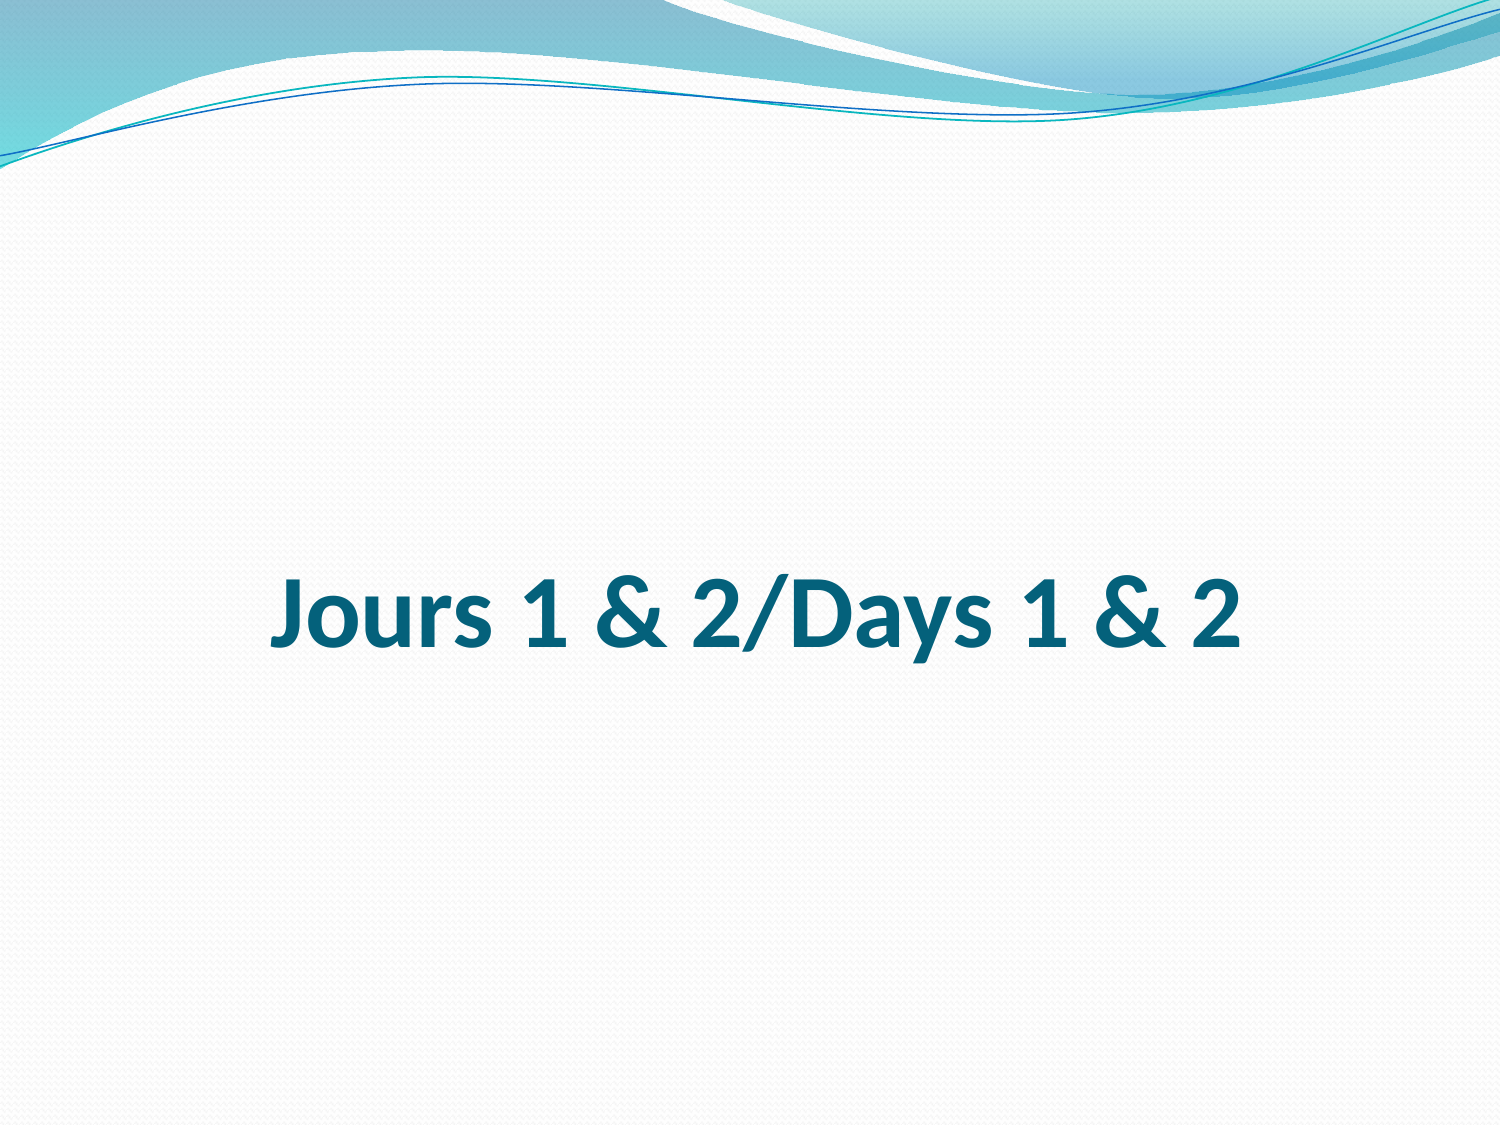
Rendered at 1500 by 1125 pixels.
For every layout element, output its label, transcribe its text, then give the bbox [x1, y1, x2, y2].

title Jours 1 & 2/Days 1 & 2 [82, 480, 1432, 668]
